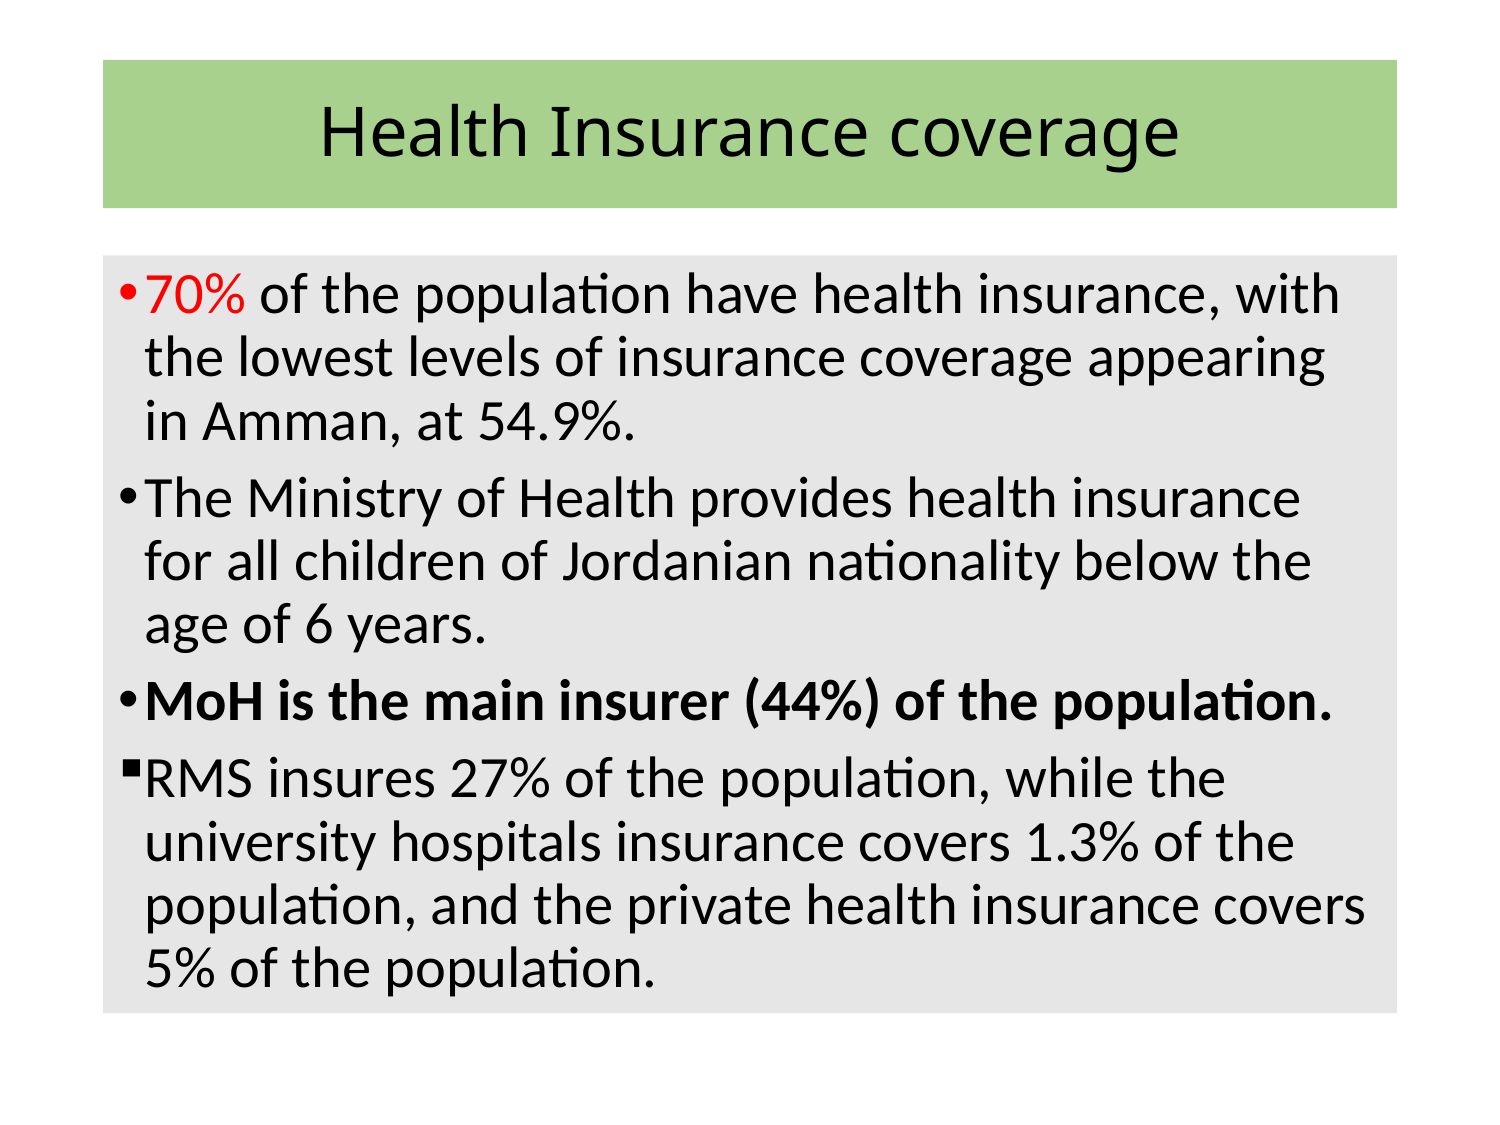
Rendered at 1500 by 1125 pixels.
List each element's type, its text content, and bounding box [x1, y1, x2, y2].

title Health Insurance coverage [103, 59, 1397, 209]
list 70% of the population have health insurance, with the lowest levels of insurance coverage appearing in Amman, at 54.9%. The Ministry of Health provides health insurance for all children of Jordanian nationality below the age of 6 years. MoH is the main insurer (44%) of the population. RMS insures 27% of the population, while the university hospitals insurance covers 1.3% of the population, and the private health insurance covers 5% of the population. [103, 255, 1397, 1014]
